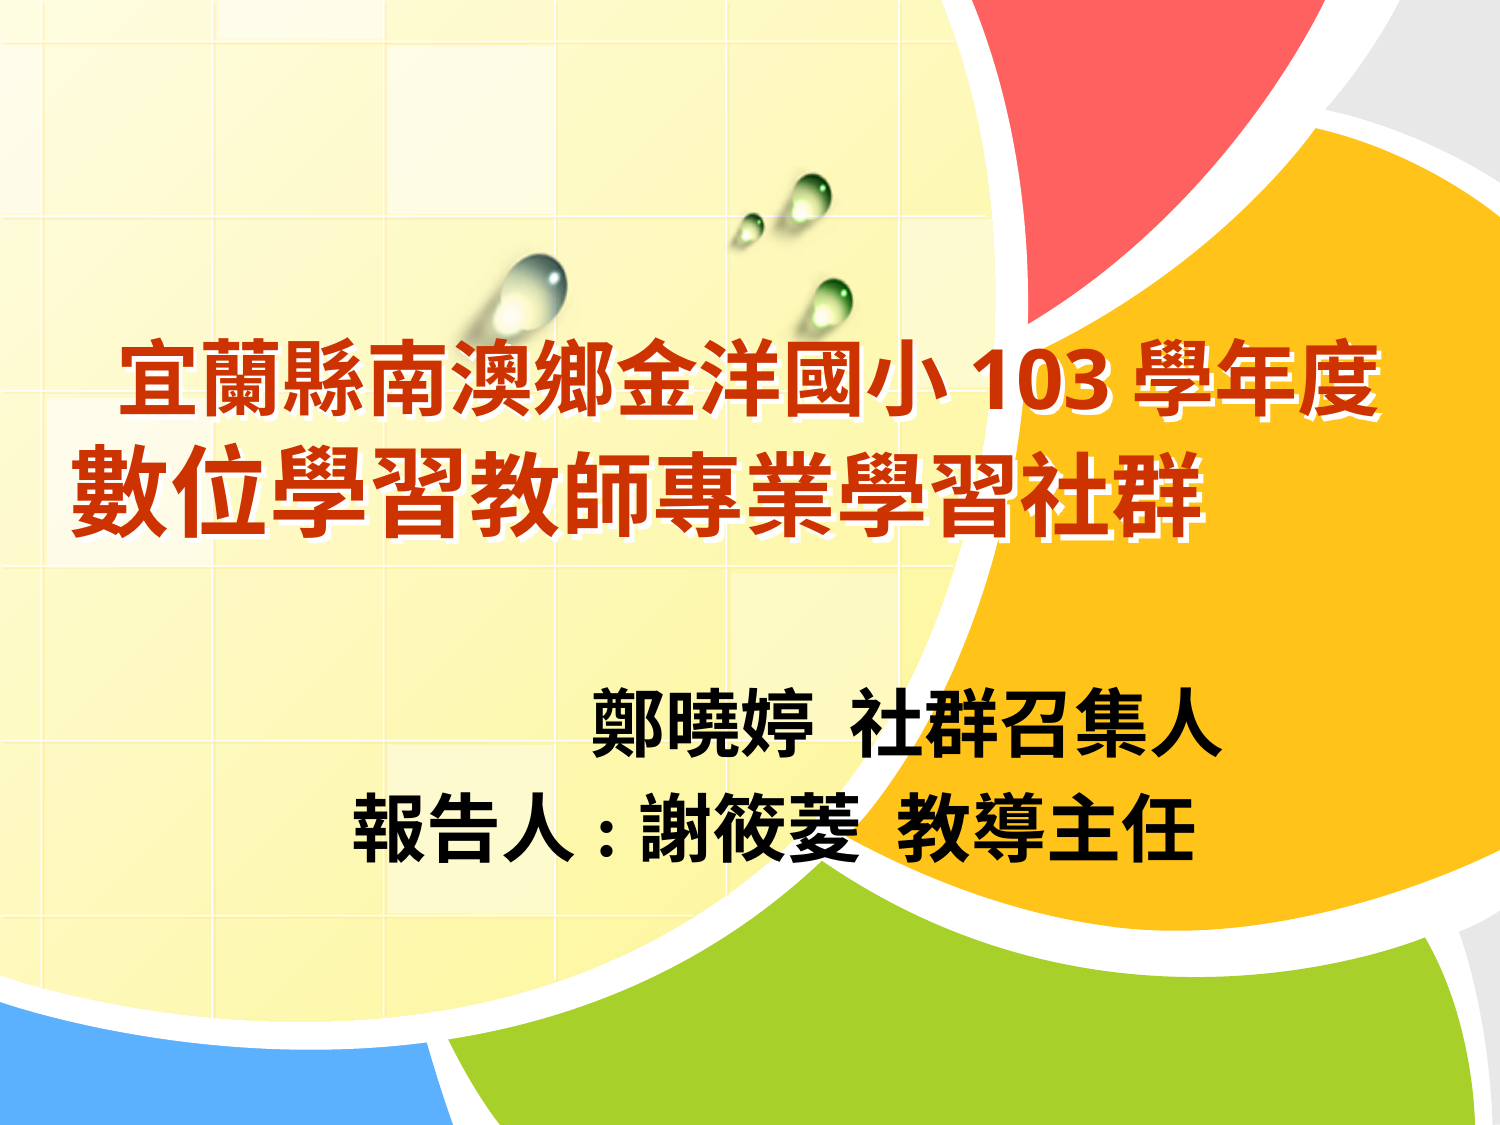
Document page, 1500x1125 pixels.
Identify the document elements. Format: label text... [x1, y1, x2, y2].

subtitle 鄭曉婷 社群召集人 報告人:謝筱菱 教導主任 [336, 668, 1270, 701]
text_box [171, 701, 1359, 831]
subtitle 鄭曉婷 社群召集人 報告人:謝筱菱 教導主任 [336, 831, 1270, 910]
picture [434, 78, 893, 308]
title 宜蘭縣南澳鄉金洋國小103學年度 數位學習教師專業學習社群 [54, 308, 1405, 551]
